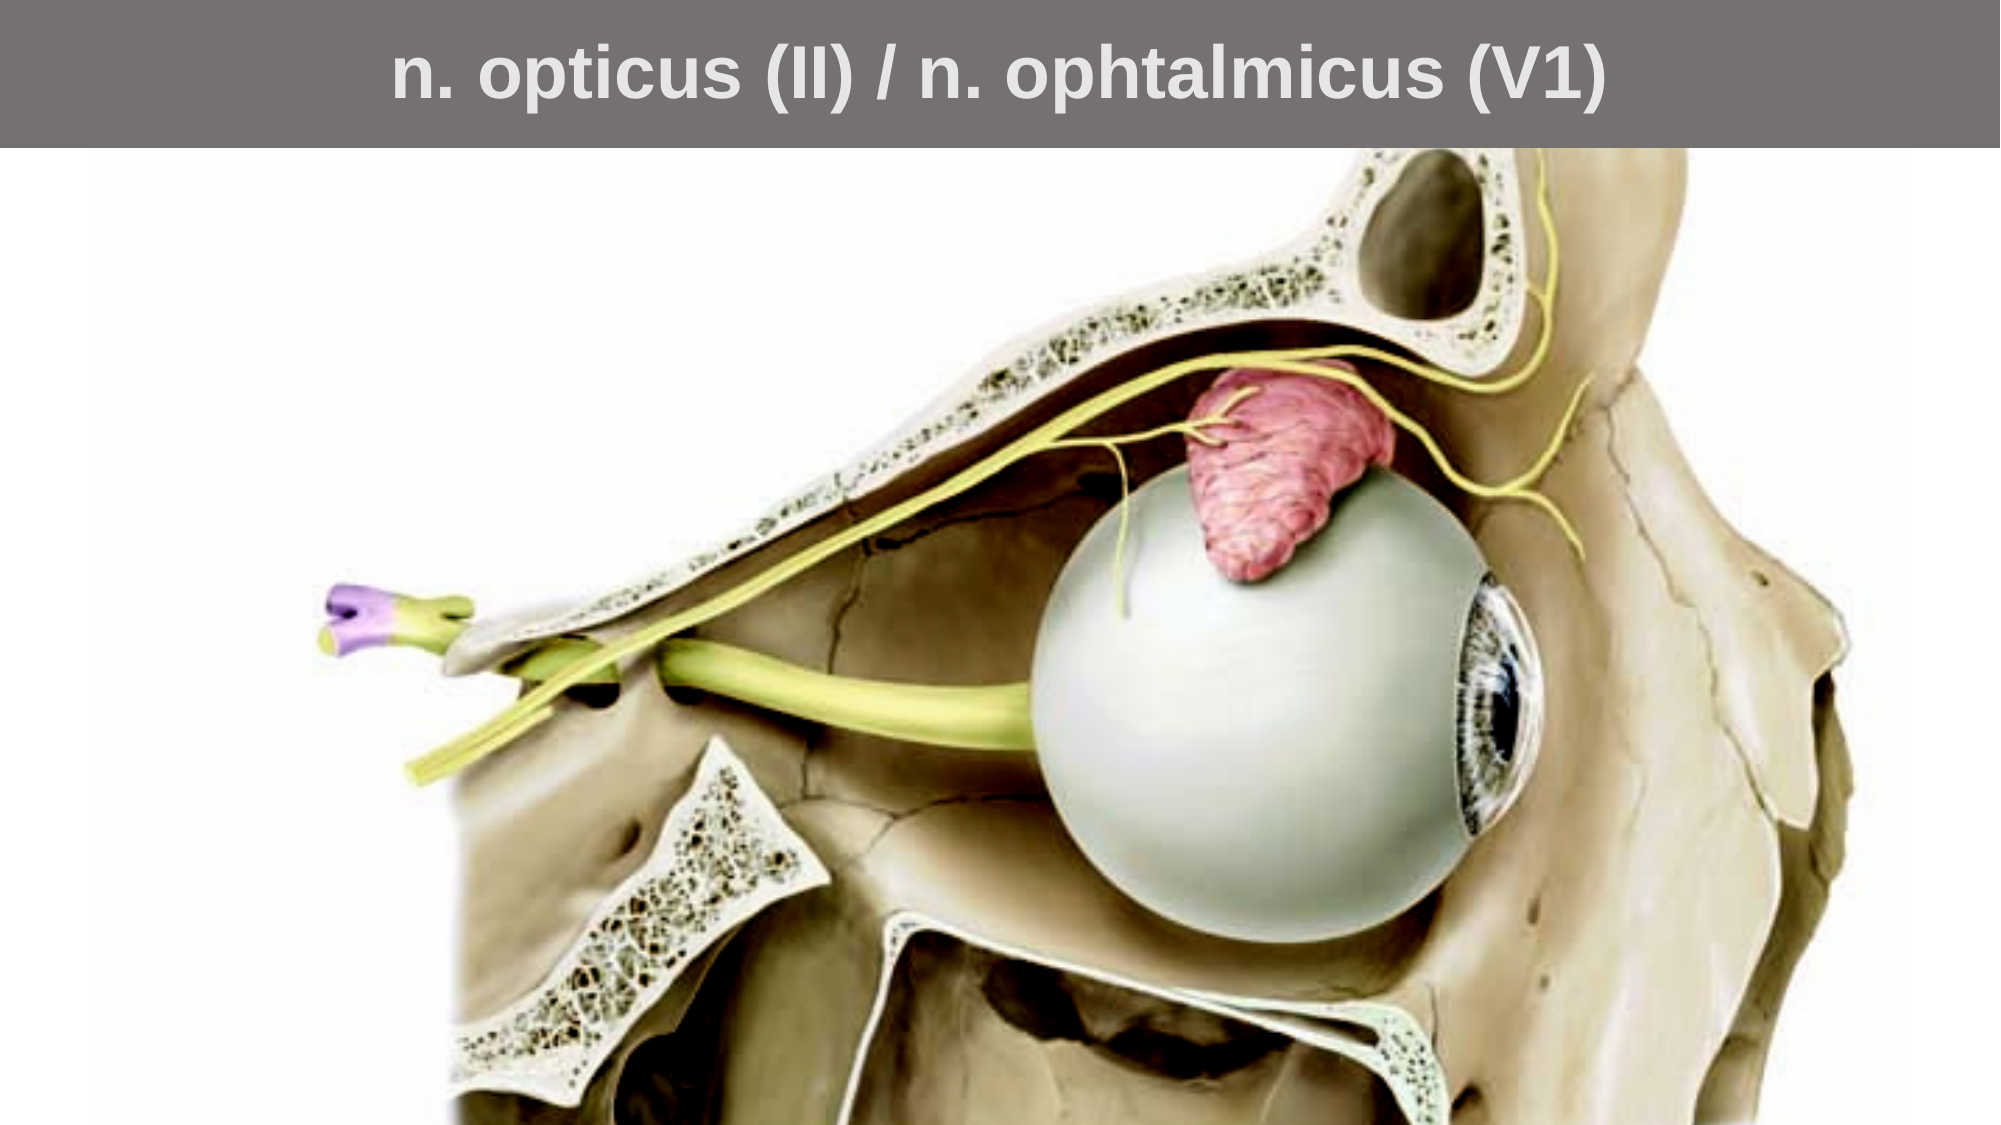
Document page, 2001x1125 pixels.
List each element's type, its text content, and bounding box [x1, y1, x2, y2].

picture [90, 50, 1910, 1125]
text_box n. opticus (II) / n. ophtalmicus (V1) [0, 0, 2000, 148]
